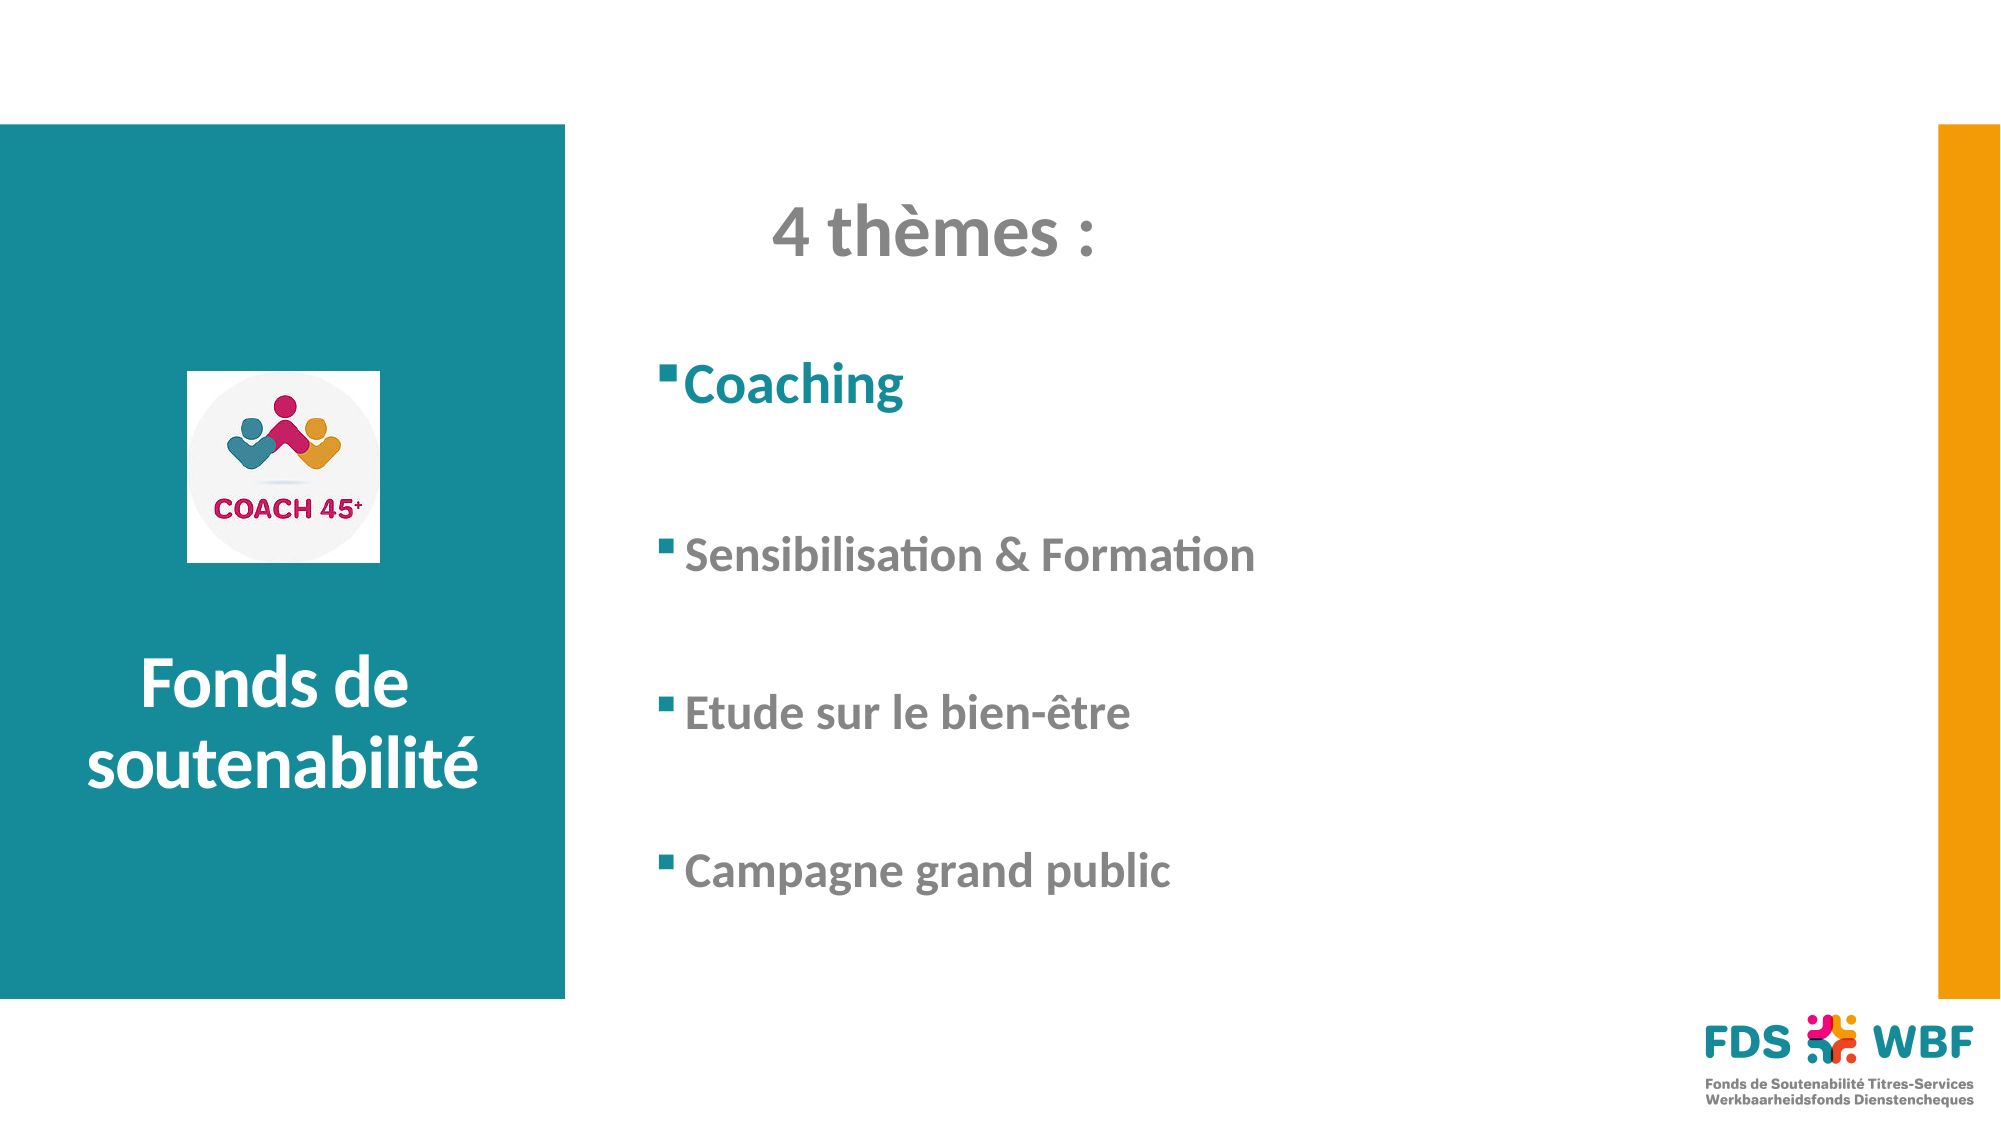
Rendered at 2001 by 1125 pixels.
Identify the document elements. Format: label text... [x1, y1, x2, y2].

text_box 4 thèmes : [757, 173, 1487, 279]
picture [1679, 1005, 2000, 1125]
picture [187, 370, 380, 563]
title Fonds de soutenabilité [41, 184, 525, 940]
list Coaching Sensibilisation & Formation Etude sur le bien-être Campagne grand public [640, 321, 1604, 1019]
